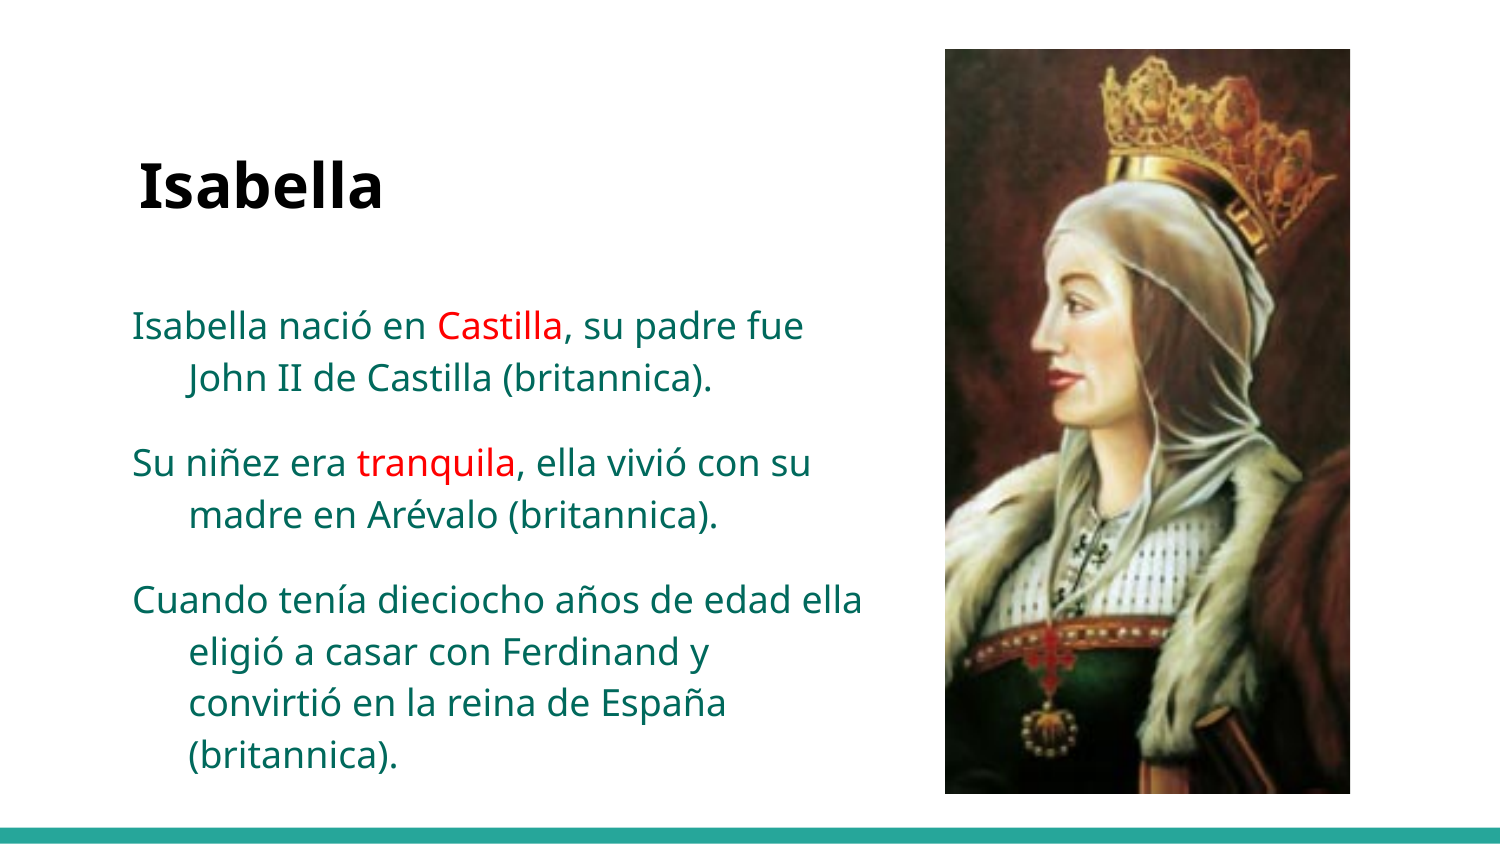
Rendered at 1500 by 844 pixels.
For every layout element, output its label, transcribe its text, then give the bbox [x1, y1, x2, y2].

list Isabella nació en Castilla, su padre fue John II de Castilla (britannica). Su niñez era tranquila, ella vivió con su madre en Arévalo (britannica). Cuando tenía dieciocho años de edad ella eligió a casar con Ferdinand y convirtió en la reina de España (britannica). [98, 280, 885, 736]
title Isabella [124, 131, 939, 232]
picture [944, 49, 1351, 795]
